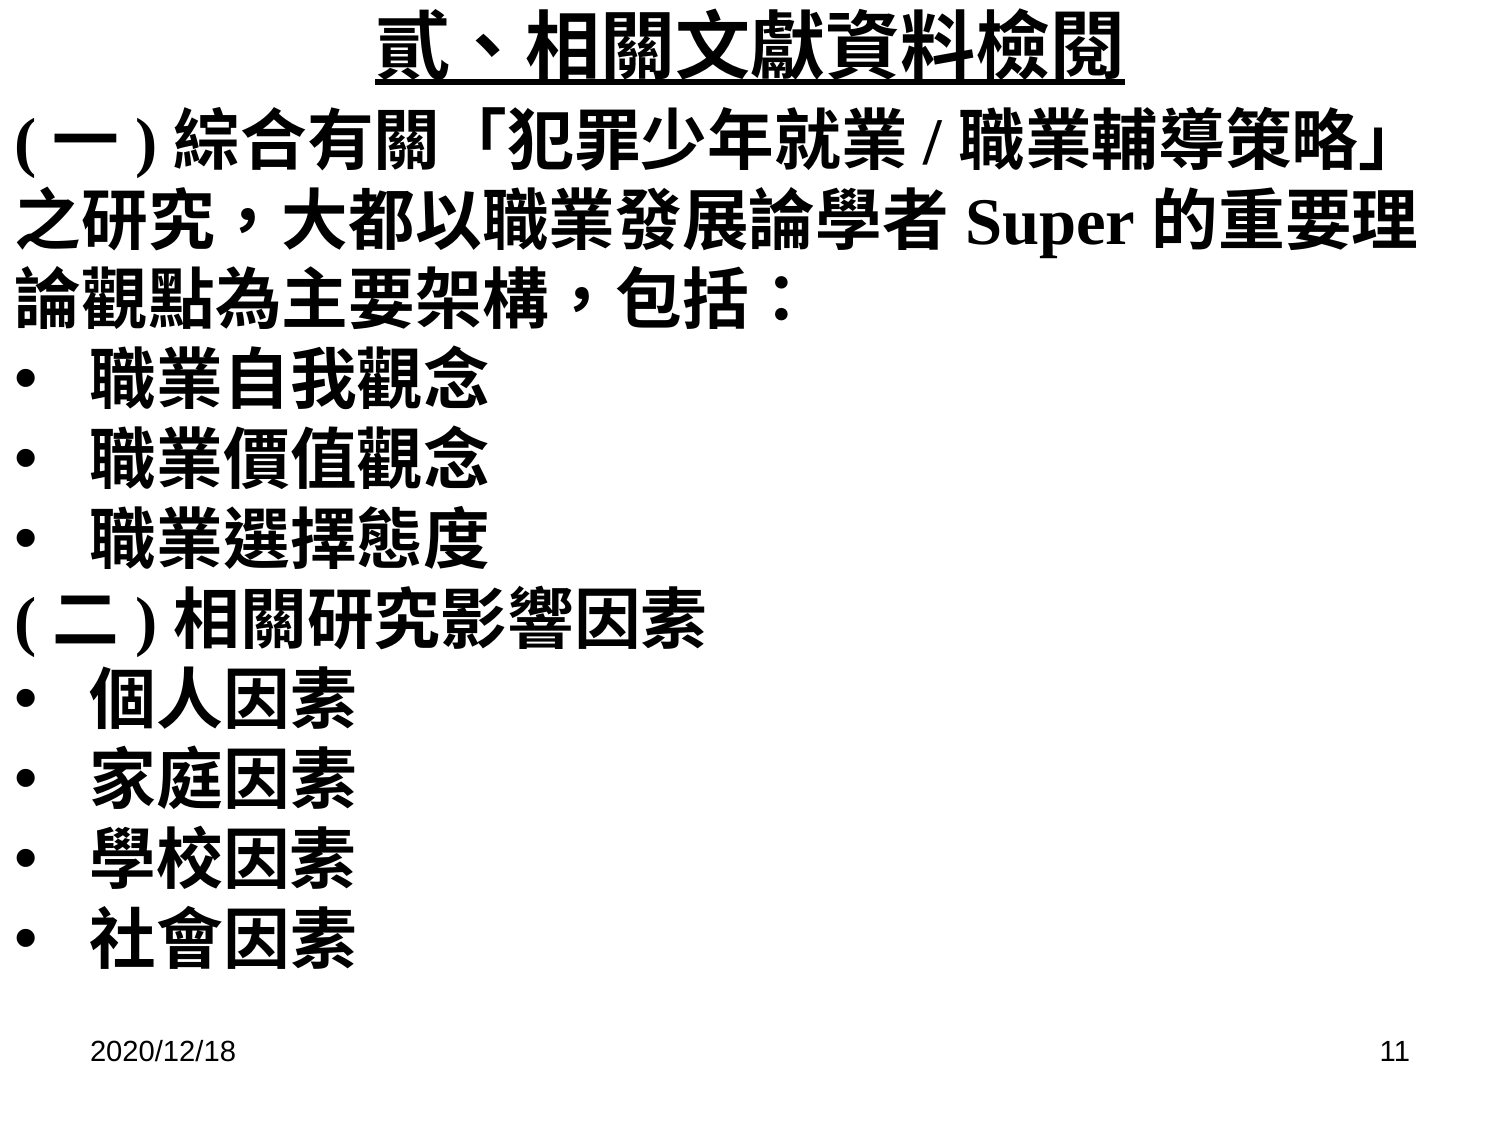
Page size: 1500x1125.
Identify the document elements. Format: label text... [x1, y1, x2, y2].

text_box (一)綜合有關「犯罪少年就業/職業輔導策略」之研究，大都以職業發展論學者Super的重要理論觀點為主要架構，包括： 職業自我觀念 職業價值觀念 職業選擇態度 (二)相關研究影響因素 個人因素 家庭因素 學校因素 社會因素 [0, 90, 1500, 1106]
title 貳、相關文獻資料檢閱 [0, 2, 1500, 86]
